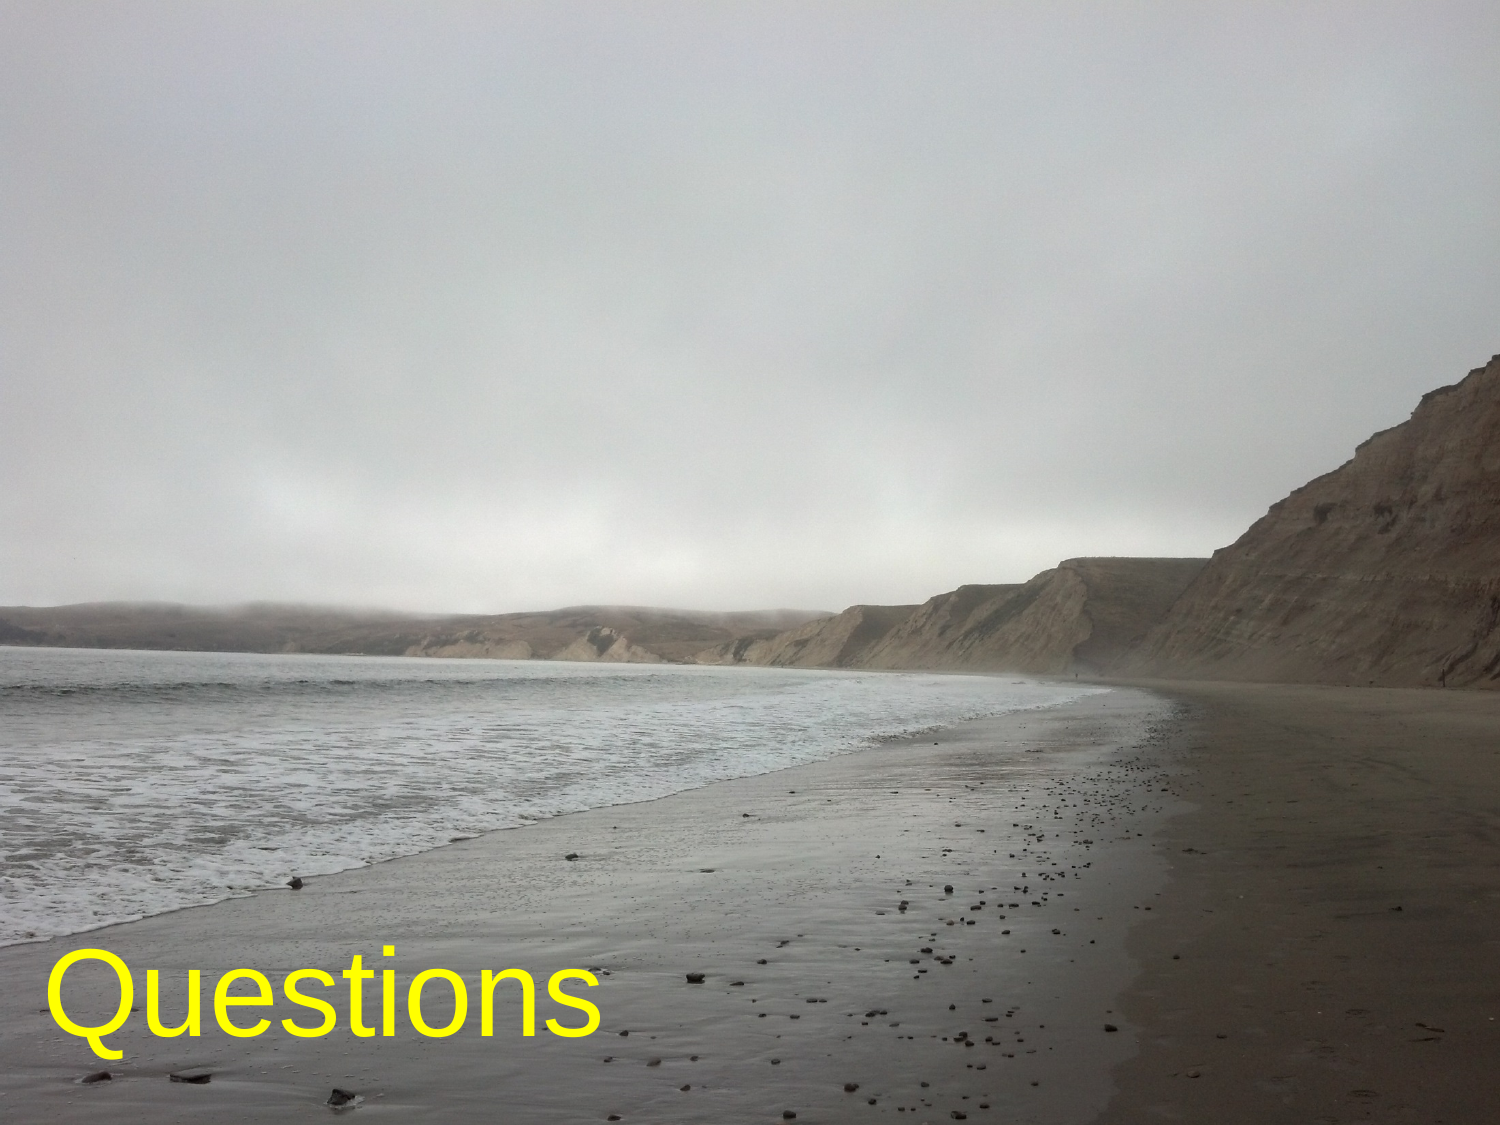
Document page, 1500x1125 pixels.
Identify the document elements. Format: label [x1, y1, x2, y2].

list [0, 0, 1500, 1125]
